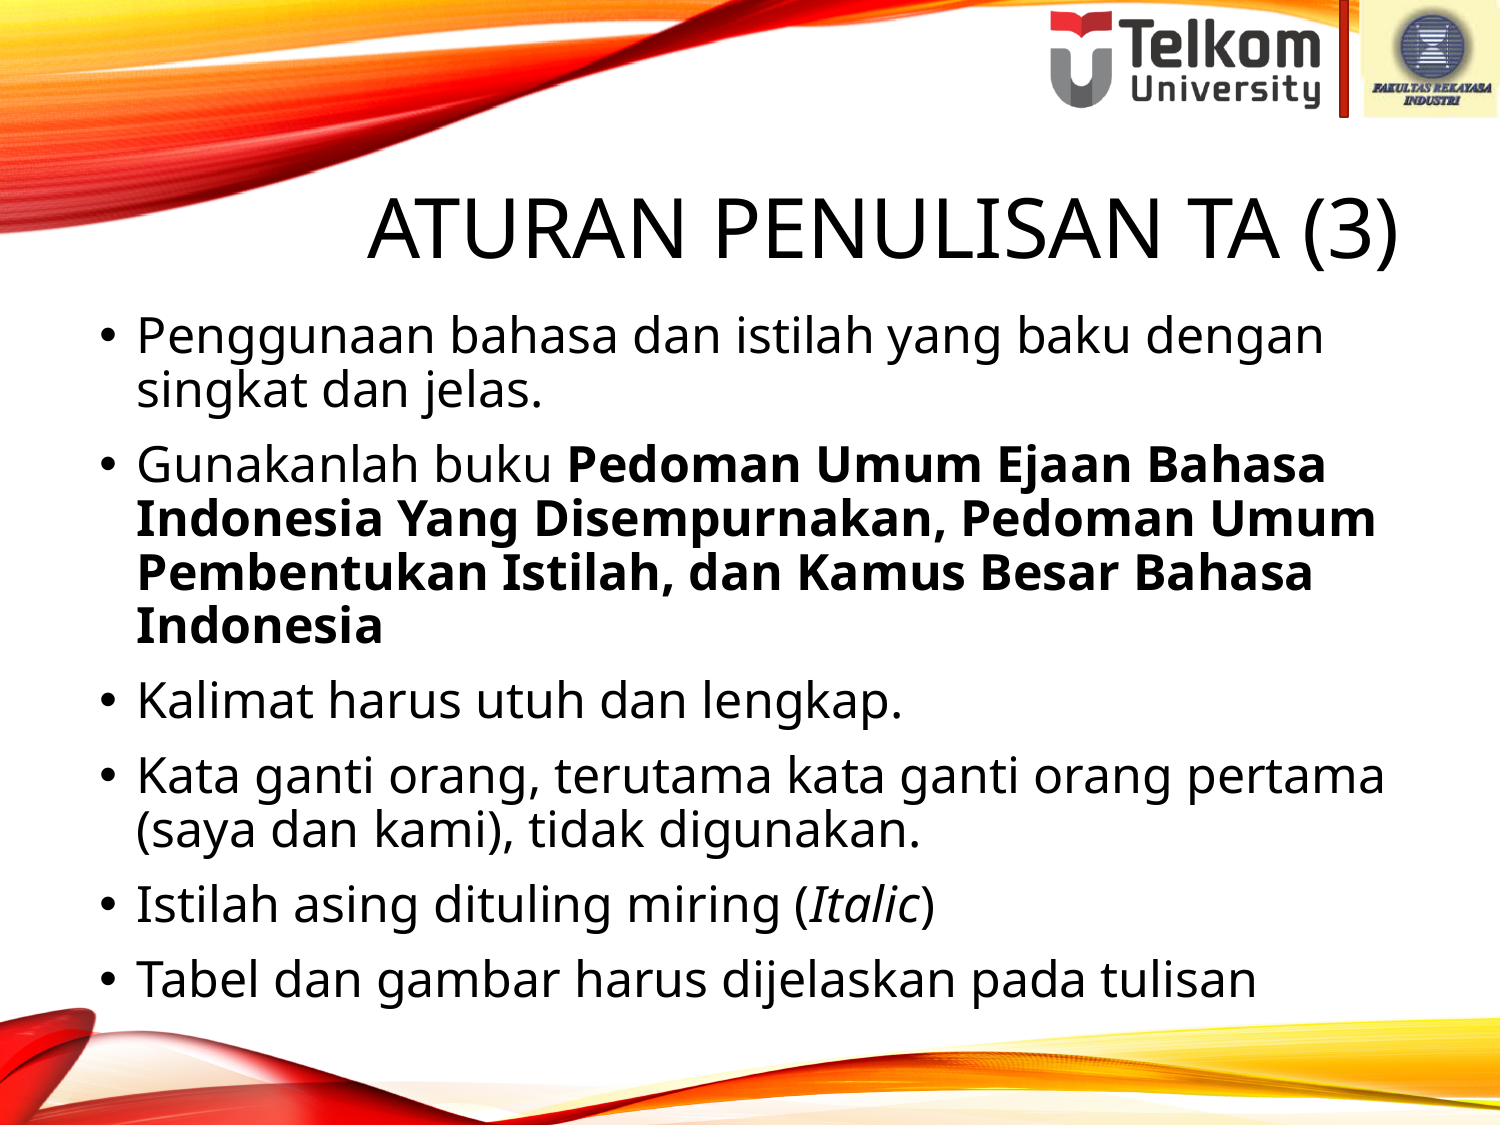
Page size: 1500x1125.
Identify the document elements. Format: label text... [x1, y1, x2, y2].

picture [0, 0, 1500, 237]
title Aturan Penulisan TA (3) [253, 125, 1416, 302]
list Penggunaan bahasa dan istilah yang baku dengan singkat dan jelas. Gunakanlah buku Pedoman Umum Ejaan Bahasa Indonesia Yang Disempurnakan, Pedoman Umum Pembentukan Istilah, dan Kamus Besar Bahasa Indonesia Kalimat harus utuh dan lengkap. Kata ganti orang, terutama kata ganti orang pertama (saya dan kami), tidak digunakan. Istilah asing dituling miring (Italic) Tabel dan gambar harus dijelaskan pada tulisan [84, 302, 1416, 1024]
picture [0, 1007, 1500, 1125]
